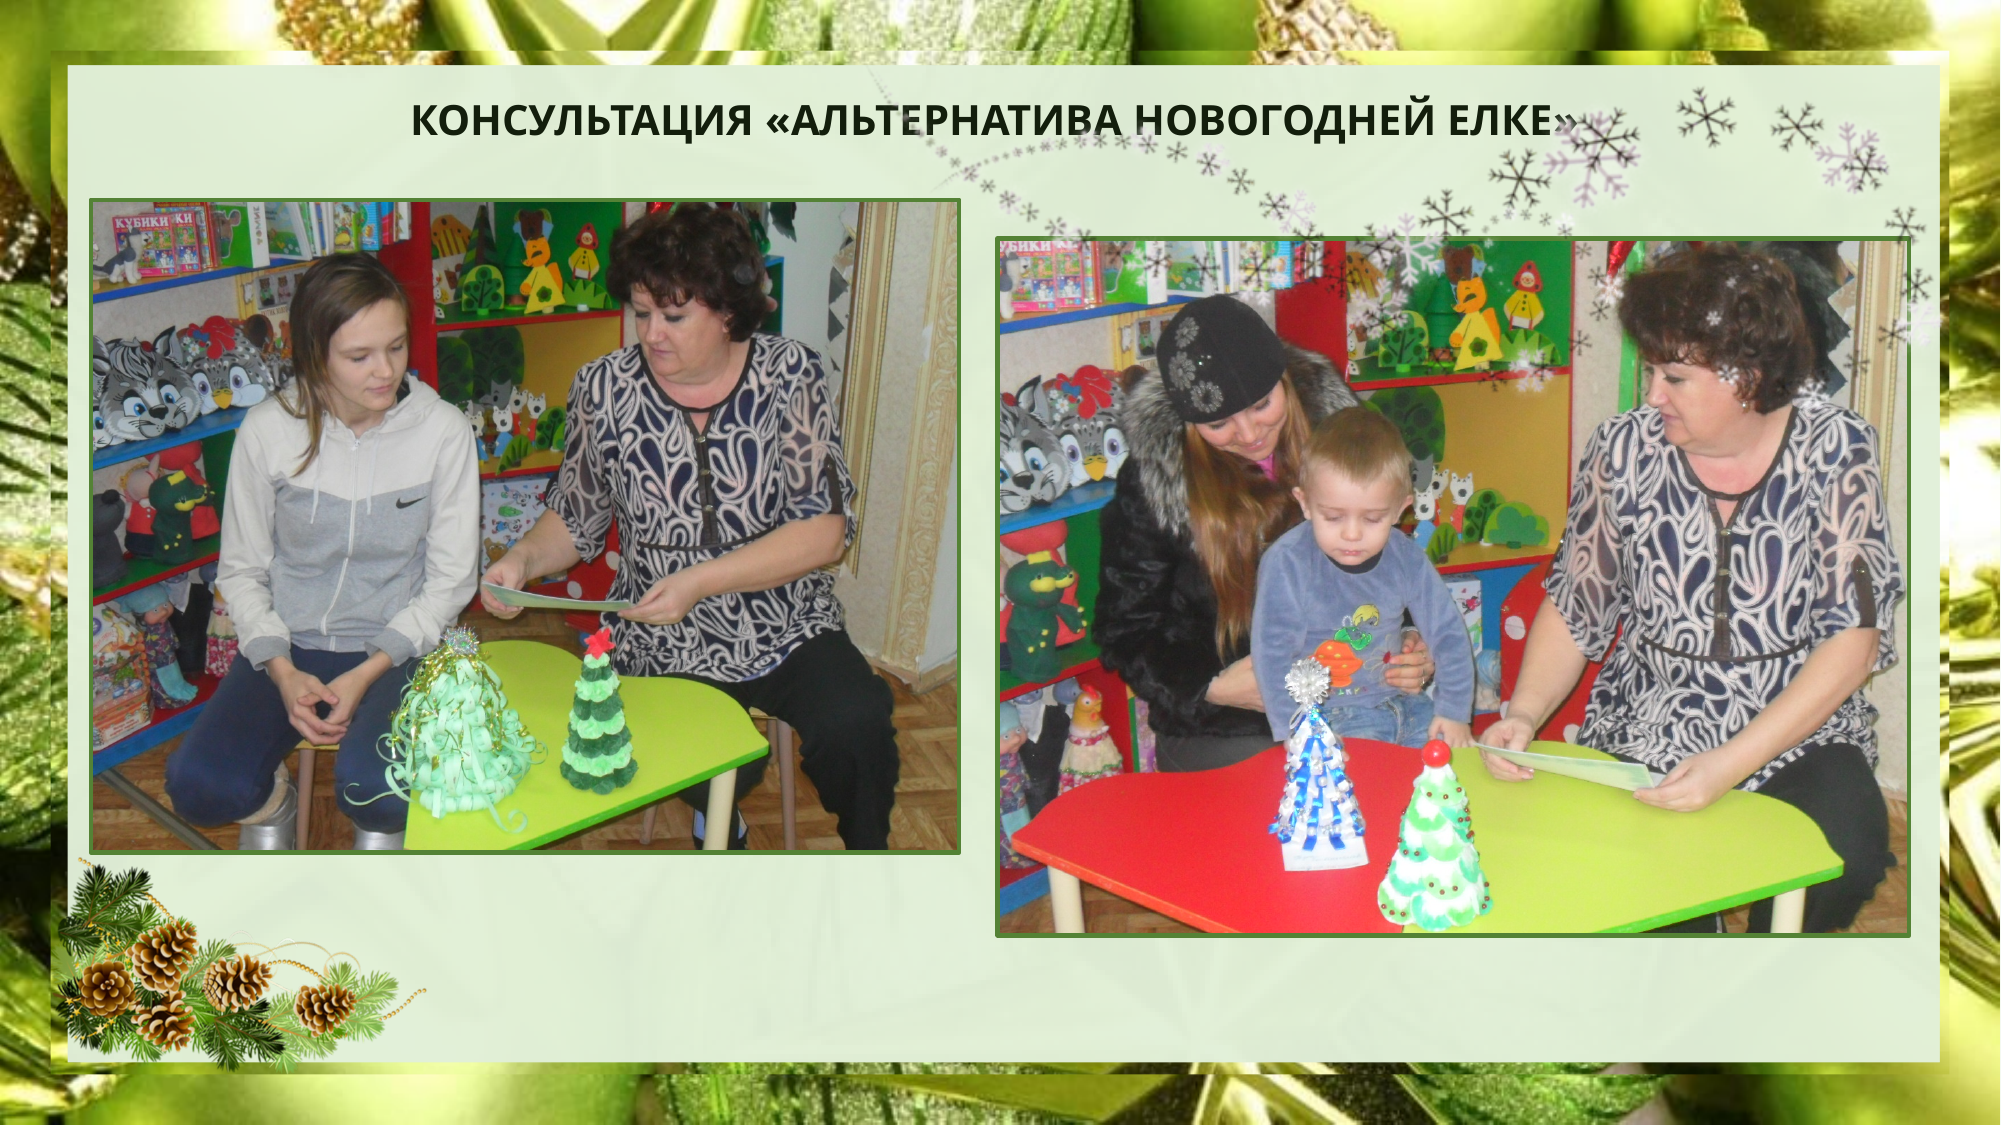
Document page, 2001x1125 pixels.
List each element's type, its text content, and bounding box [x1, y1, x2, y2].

title КОНСУЛЬТАЦИЯ «АЛЬТЕРНАТИВА НОВОГОДНЕЙ ЕЛКЕ» [137, 59, 862, 185]
list [139, 423, 1865, 1007]
picture [0, 0, 2000, 1125]
